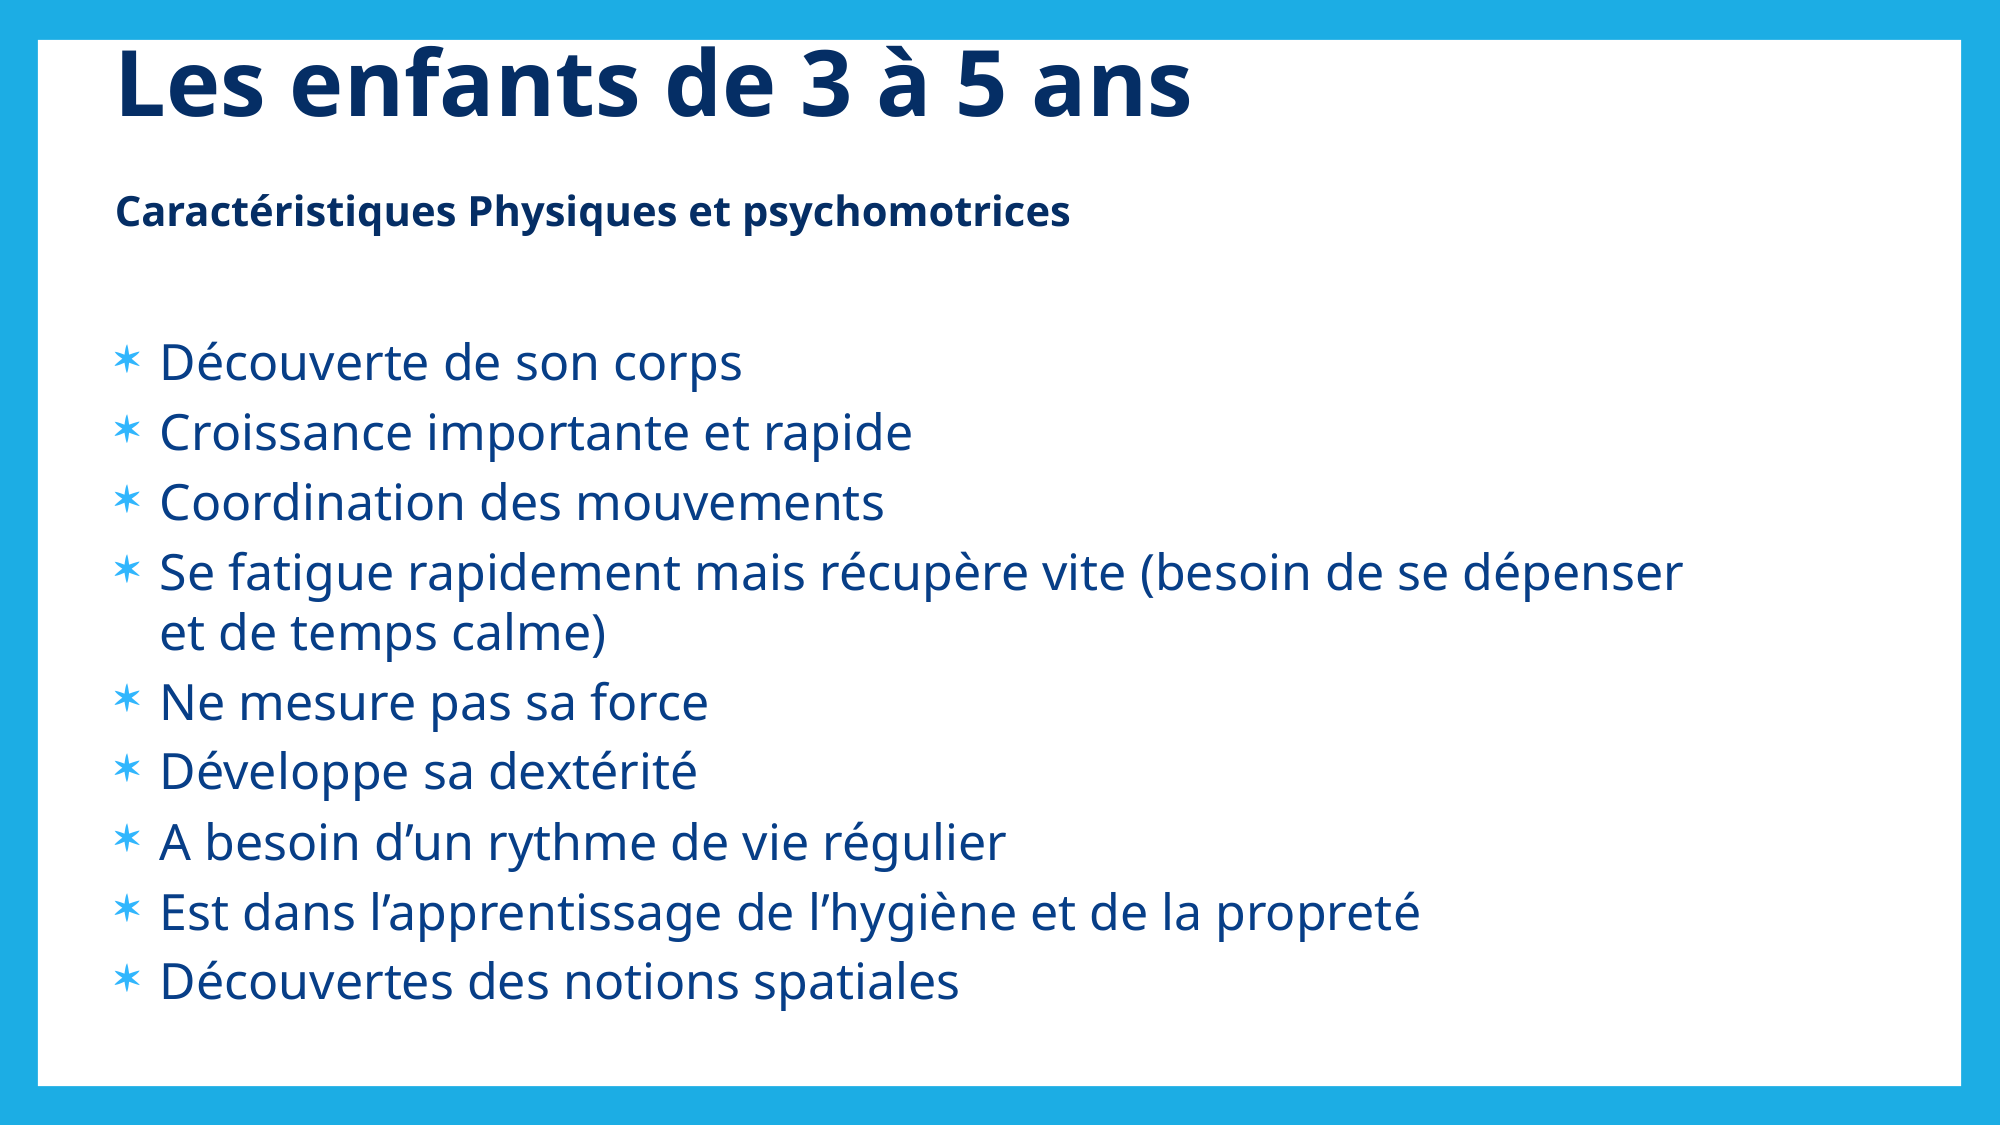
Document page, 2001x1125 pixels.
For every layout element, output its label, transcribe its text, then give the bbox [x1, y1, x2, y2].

text_box Les enfants de 3 à 5 ans Caractéristiques Physiques et psychomotrices [99, 87, 1900, 293]
text_box Découverte de son corps Croissance importante et rapide Coordination des mouvements Se fatigue rapidement mais récupère vite (besoin de se dépenser et de temps calme) Ne mesure pas sa force Développe sa dextérité A besoin d’un rythme de vie régulier Est dans l’apprentissage de l’hygiène et de la propreté Découvertes des notions spatiales [99, 293, 1721, 819]
